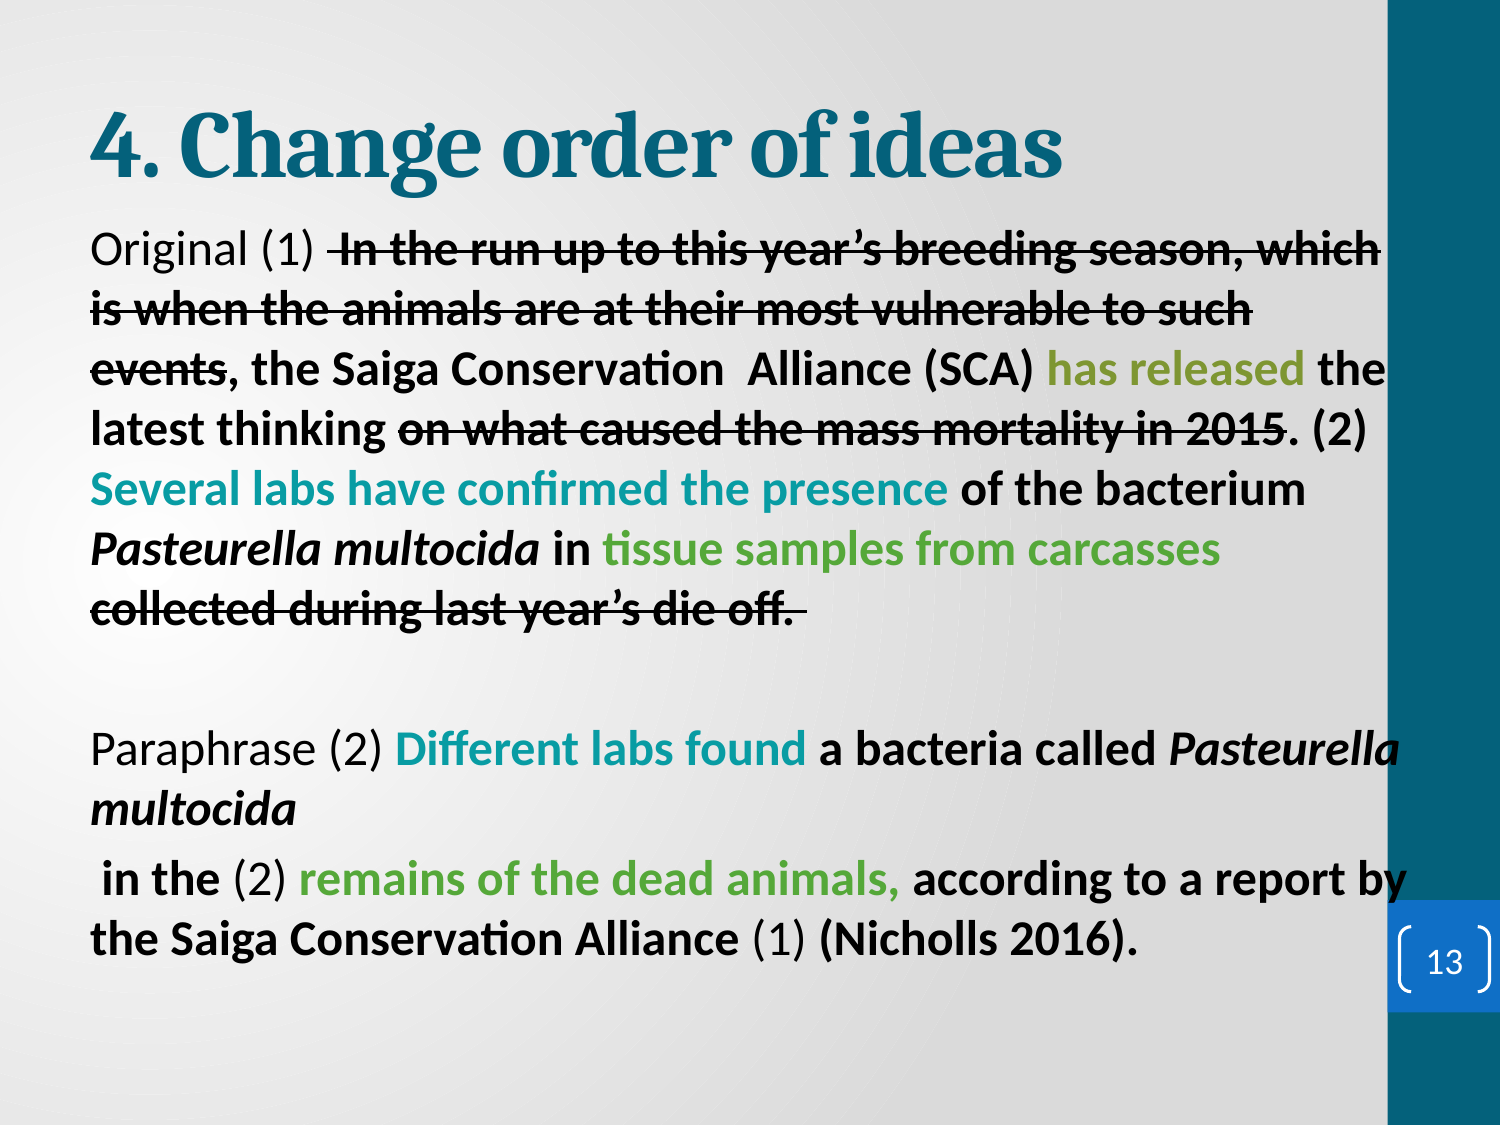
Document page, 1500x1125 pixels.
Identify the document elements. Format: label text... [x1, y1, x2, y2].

slide_number 13 [1397, 925, 1492, 994]
title 4. Change order of ideas [75, 45, 1325, 208]
list Original (1) In the run up to this year’s breeding season, which is when the animals are at their most vulnerable to such events, the Saiga Conservation Alliance (SCA) has released the latest thinking on what caused the mass mortality in 2015. (2) Several labs have confirmed the presence of the bacterium Pasteurella multocida in tissue samples from carcasses collected during last year’s die off. Paraphrase (2) Different labs found a bacteria called Pasteurella multocida in the (2) remains of the dead animals, according to a report by the Saiga Conservation Alliance (1) (Nicholls 2016). [75, 208, 1425, 1035]
